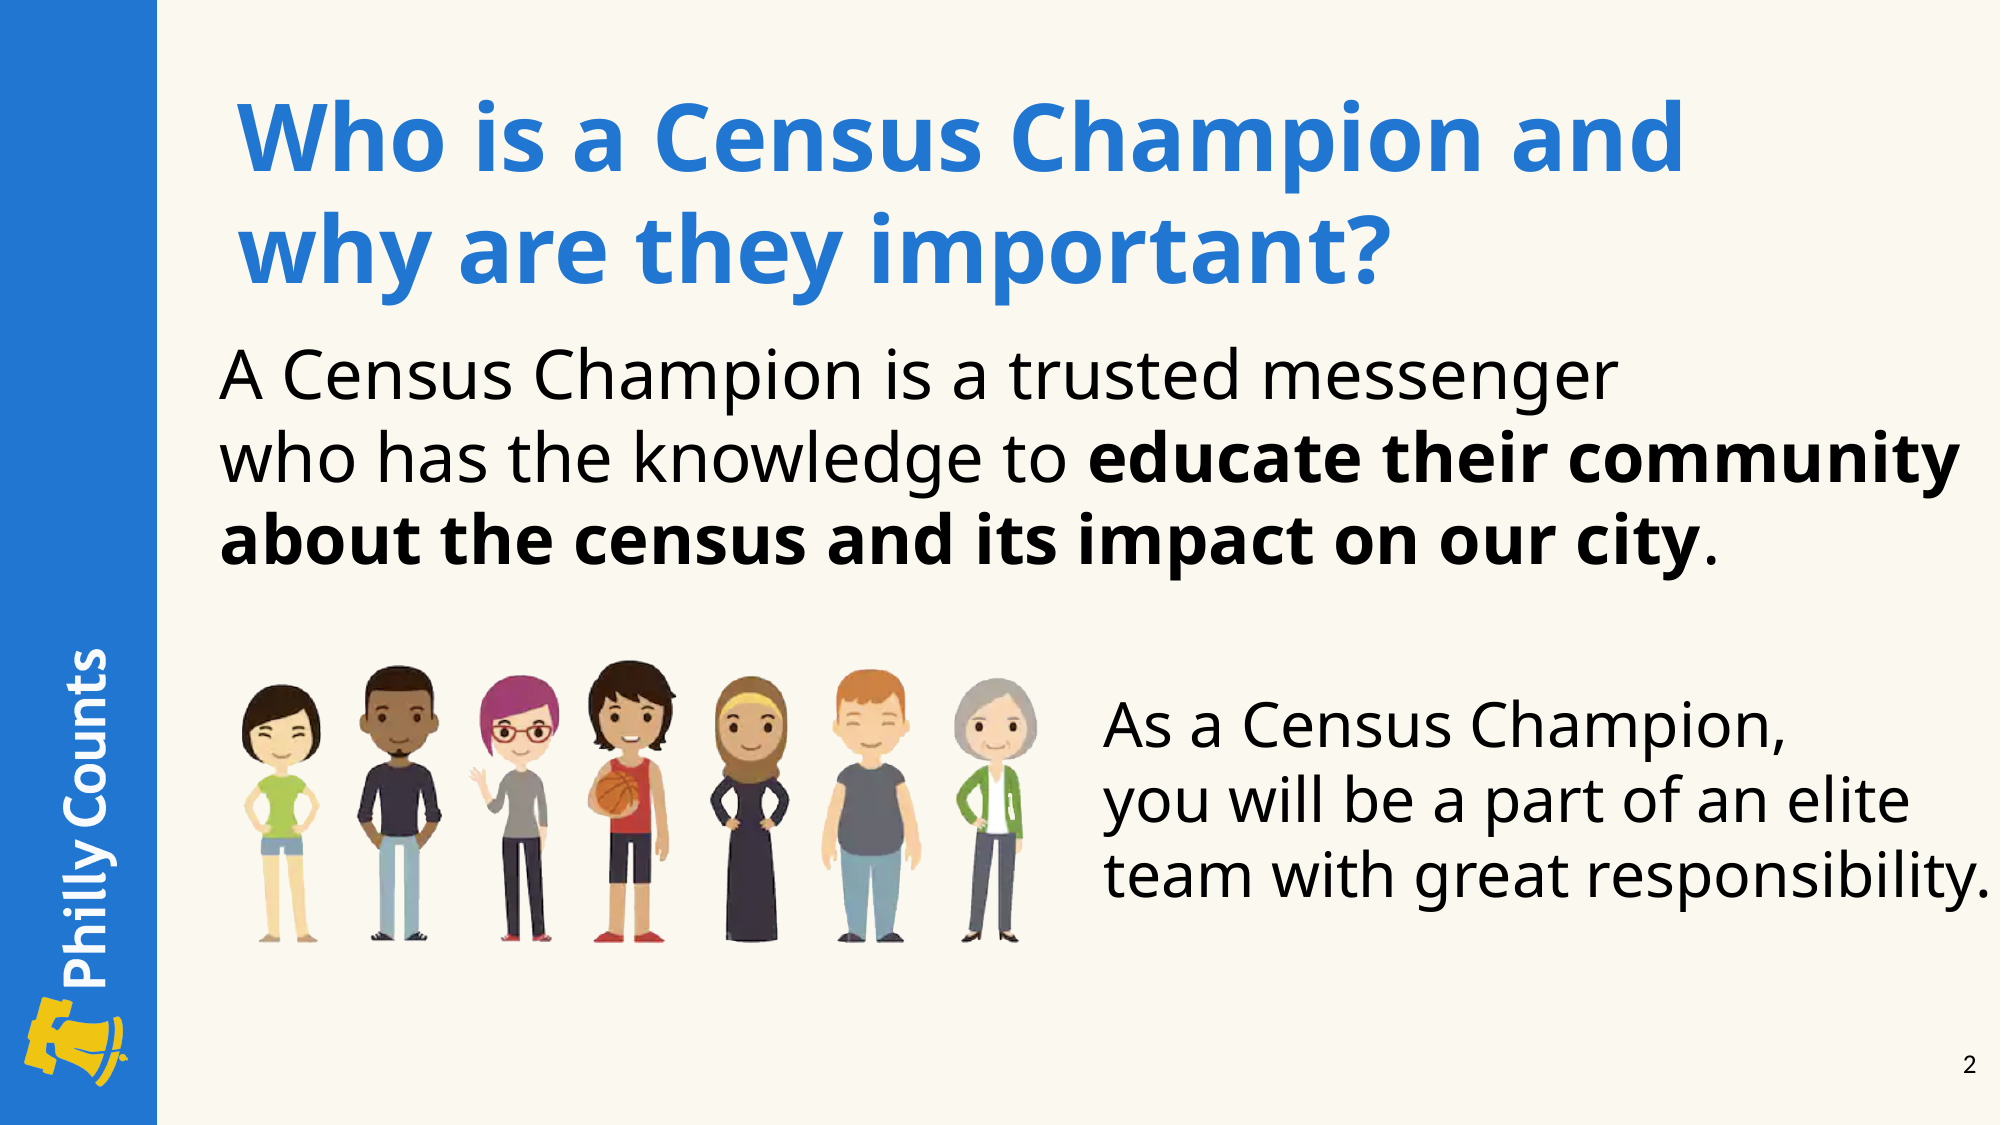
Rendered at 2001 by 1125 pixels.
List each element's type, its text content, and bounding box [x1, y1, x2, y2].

text_box Who is a Census Champion and why are they important? [222, 70, 1850, 311]
text_box A Census Champion is a trusted messenger who has the knowledge to educate their community about the census and its impact on our city. [204, 323, 2000, 586]
picture [222, 652, 1047, 964]
slide_number 2 [1871, 1038, 1992, 1125]
picture [25, 642, 128, 1089]
text_box As a Census Champion, you will be a part of an elite team with great responsibility. [1088, 677, 2000, 992]
